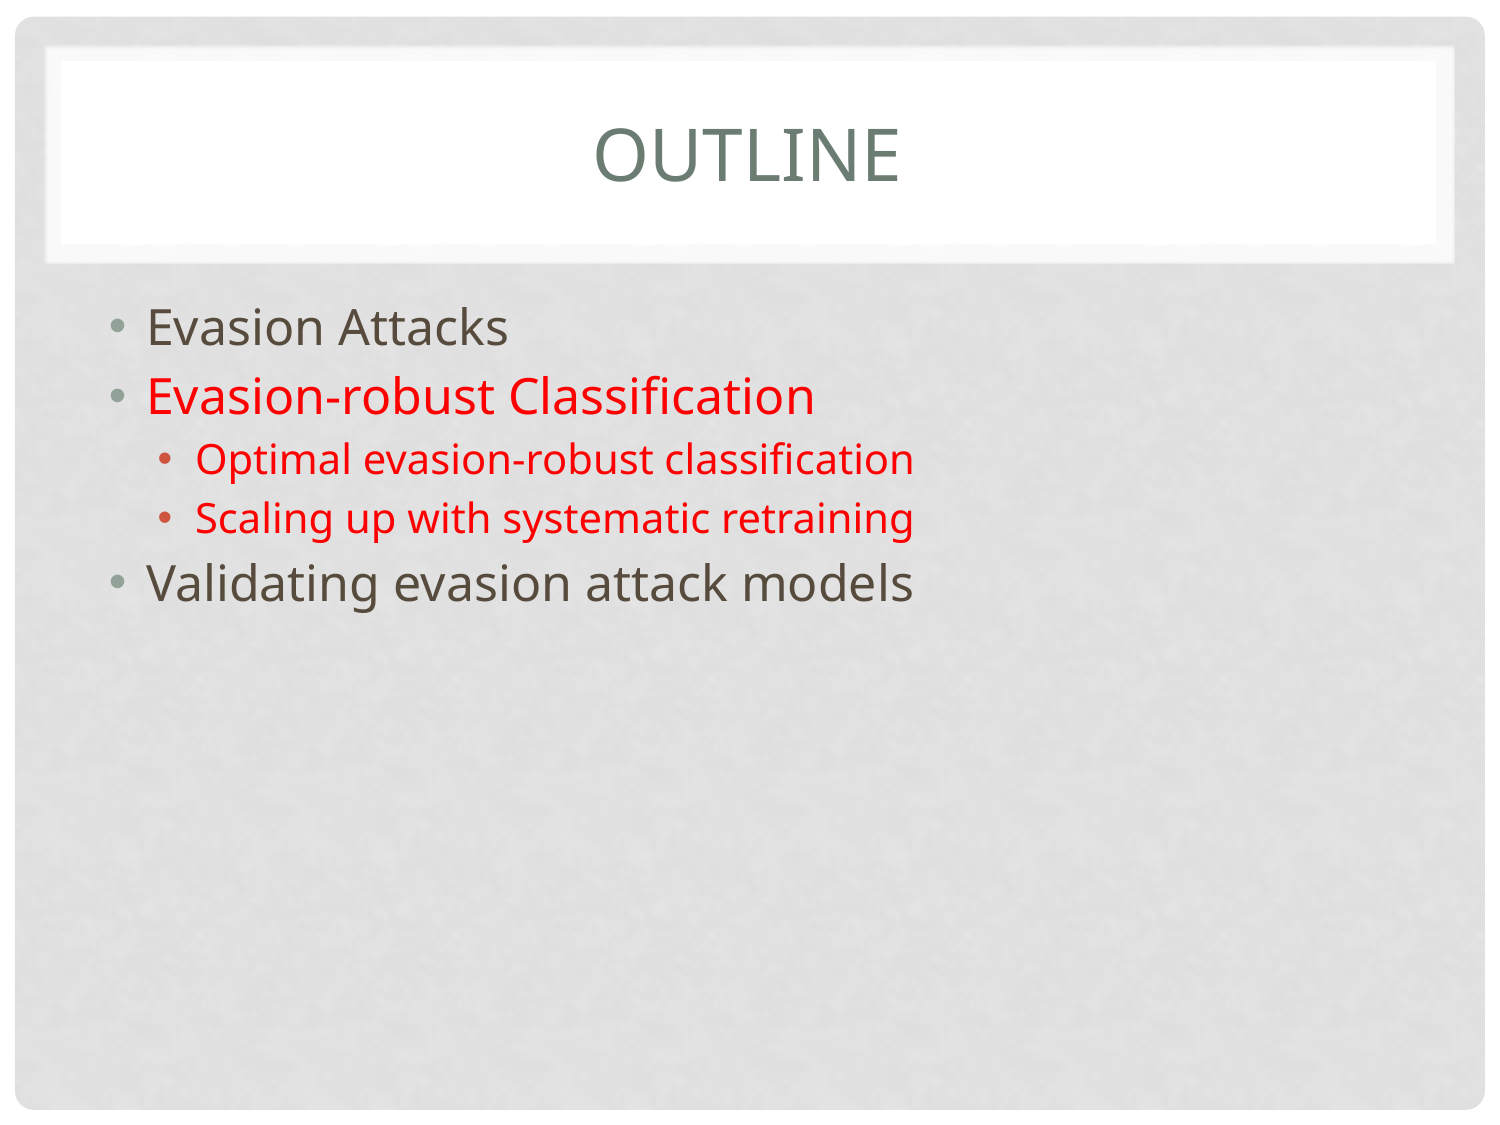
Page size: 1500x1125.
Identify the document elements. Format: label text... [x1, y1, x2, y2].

list Evasion Attacks Evasion-robust Classification Optimal evasion-robust classification Scaling up with systematic retraining Validating evasion attack models [75, 287, 1425, 1005]
title outline [69, 66, 1425, 238]
